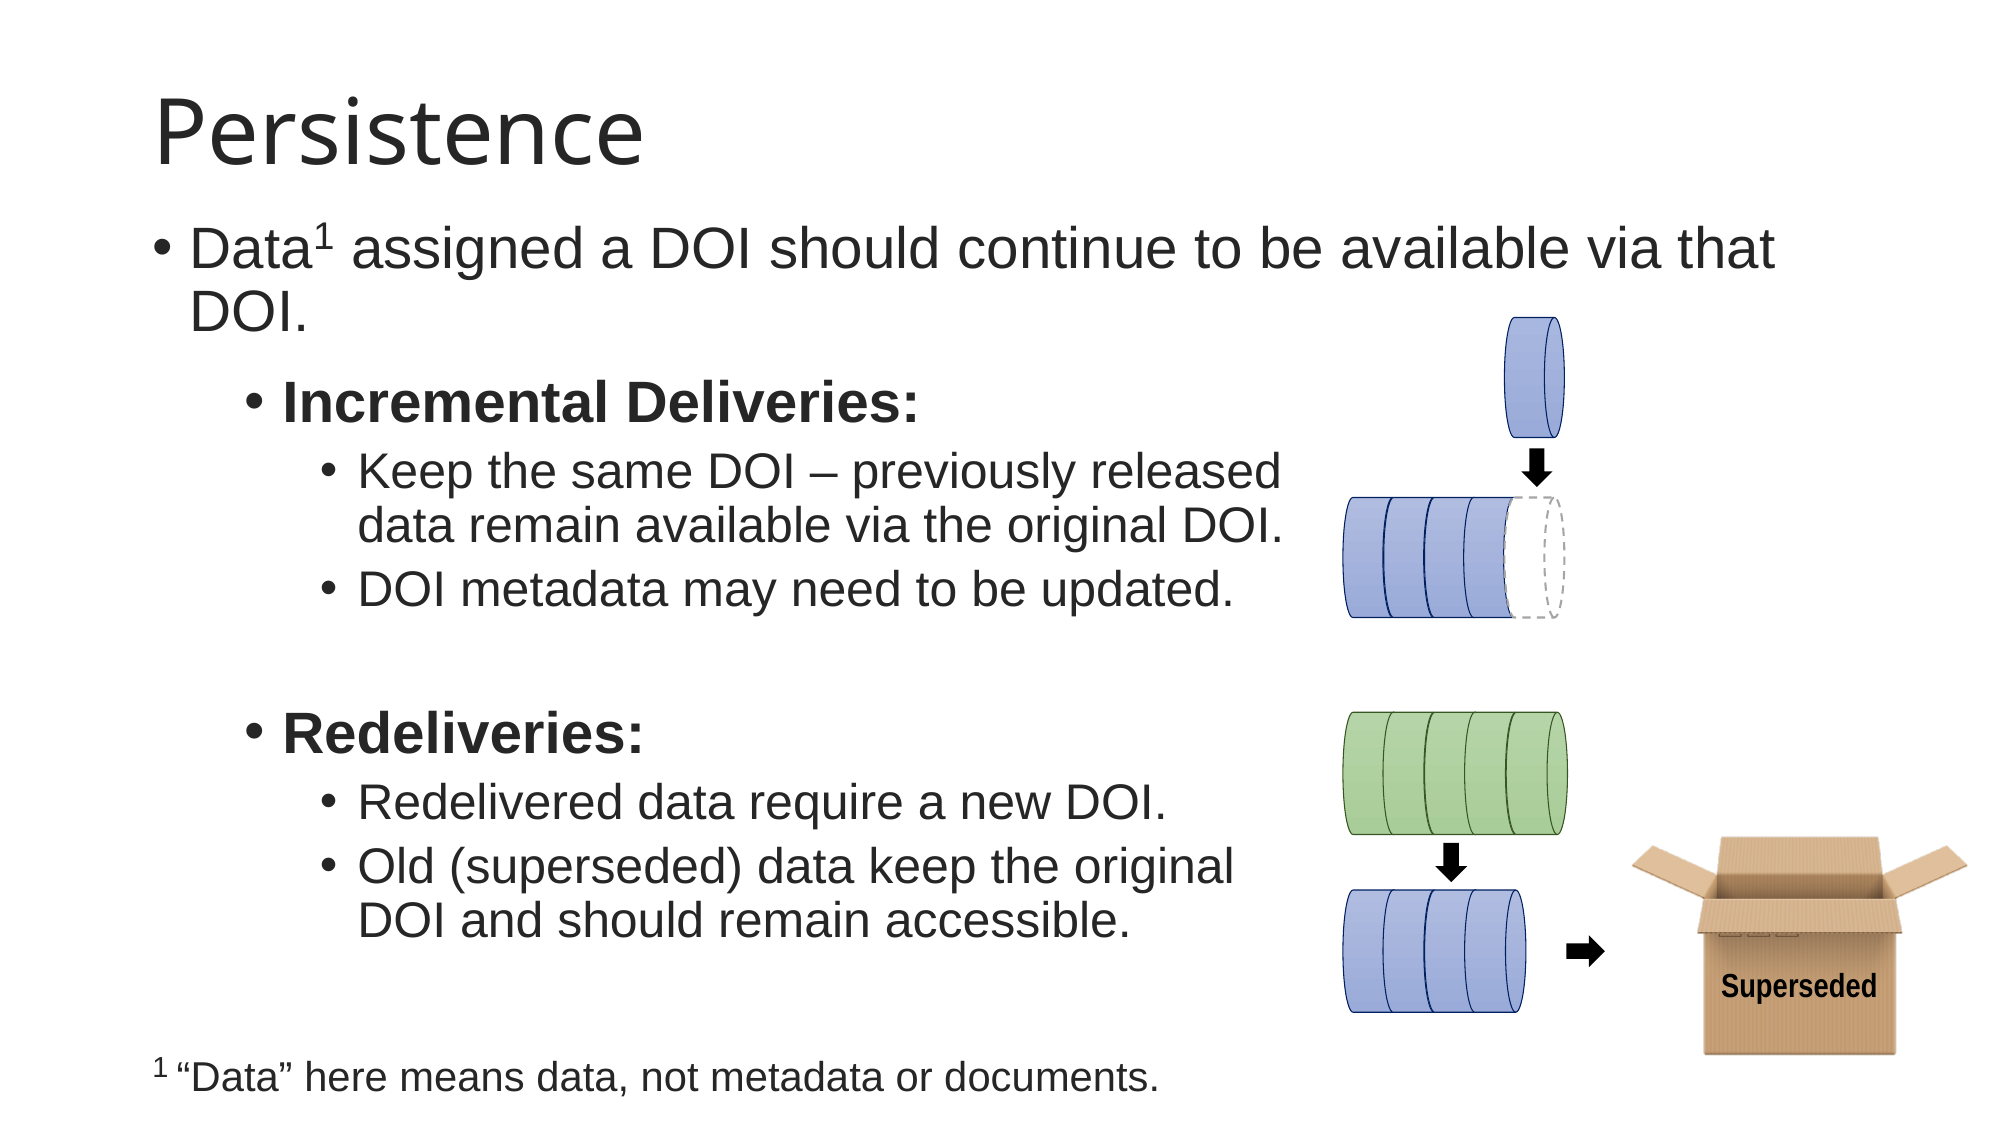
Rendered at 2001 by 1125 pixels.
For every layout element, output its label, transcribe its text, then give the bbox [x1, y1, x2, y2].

list Data1 assigned a DOI should continue to be available via that DOI. [137, 211, 1863, 362]
picture [1619, 820, 1980, 1071]
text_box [1342, 317, 1565, 618]
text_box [1342, 712, 1568, 1013]
text_box Incremental Deliveries: Keep the same DOI – previously released data remain available via the original DOI. DOI metadata may need to be updated. Redeliveries: Redelivered data require a new DOI. Old (superseded) data keep the original DOI and should remain accessible. [229, 364, 1305, 1046]
text_box 1 “Data” here means data, not metadata or documents. [137, 1046, 1454, 1125]
text_box [1568, 935, 1605, 968]
title Persistence [137, 59, 1863, 210]
